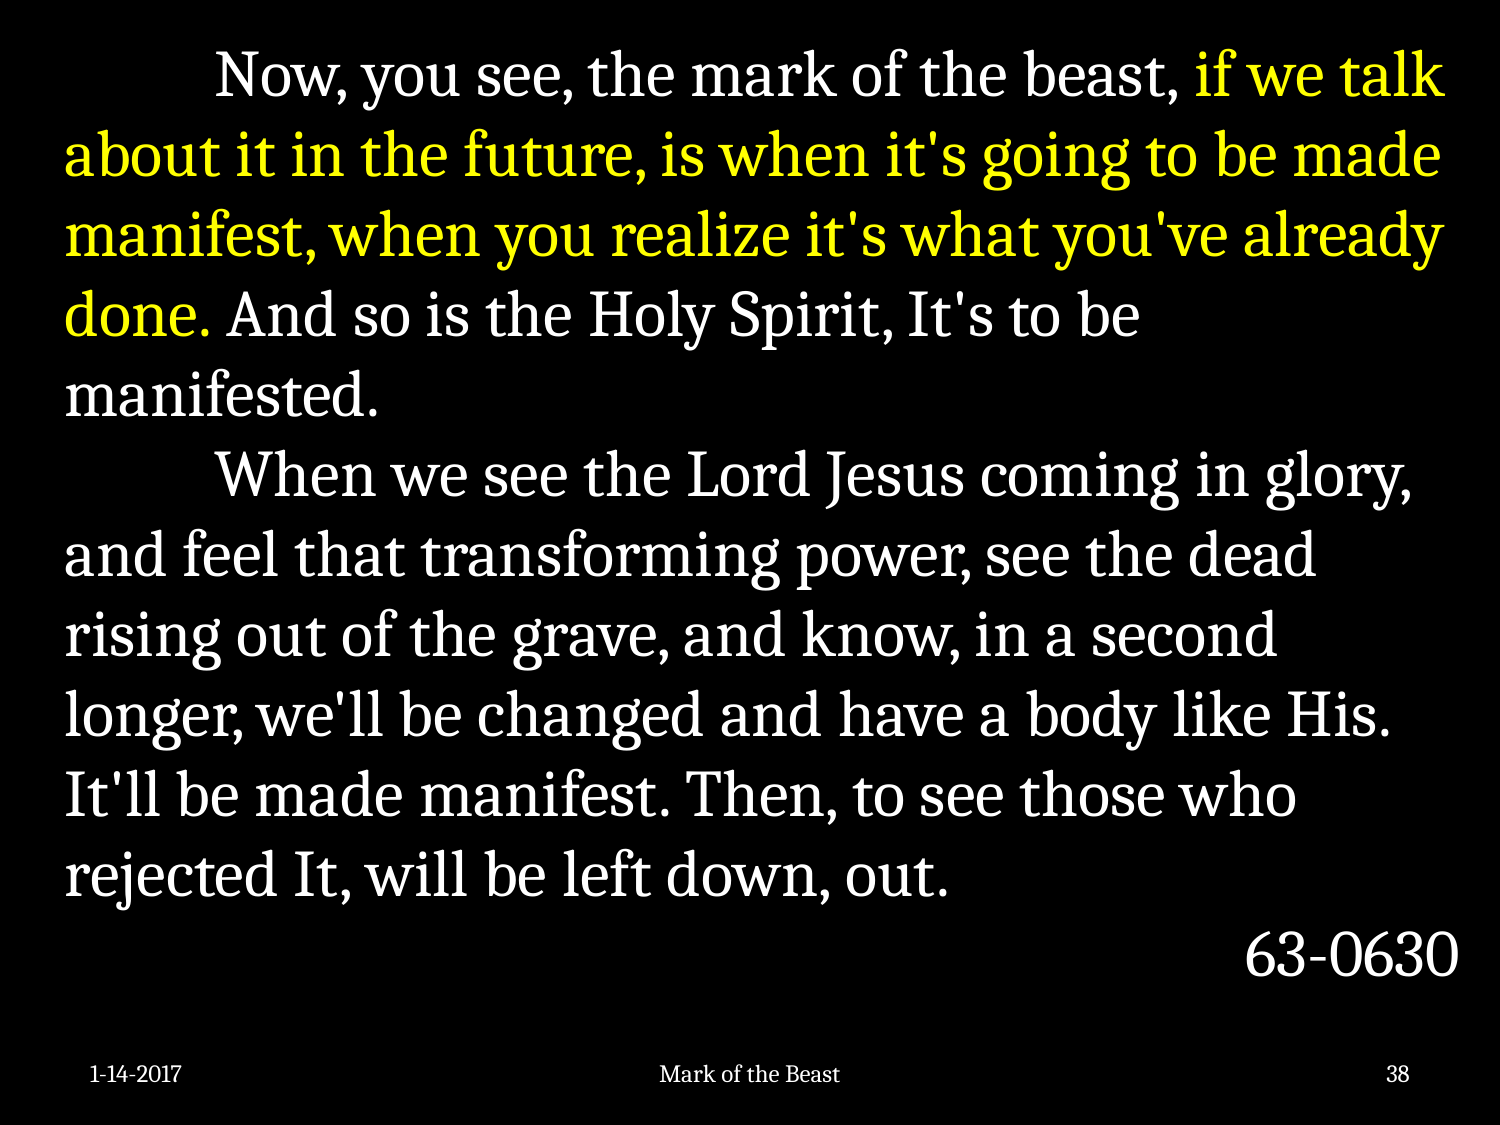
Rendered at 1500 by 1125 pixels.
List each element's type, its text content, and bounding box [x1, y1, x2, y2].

slide_number 38 [1074, 1042, 1425, 1103]
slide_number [75, 1042, 425, 1103]
footer Mark of the Beast [512, 1042, 988, 1103]
text_box Now, you see, the mark of the beast, if we talk about it in the future, is when it's going to be made manifest, when you realize it's what you've already done. And so is the Holy Spirit, It's to be manifested. When we see the Lord Jesus coming in glory, and feel that transforming power, see the dead rising out of the grave, and know, in a second longer, we'll be changed and have a body like His. It'll be made manifest. Then, to see those who rejected It, will be left down, out. 63-0630 [49, 22, 1475, 997]
